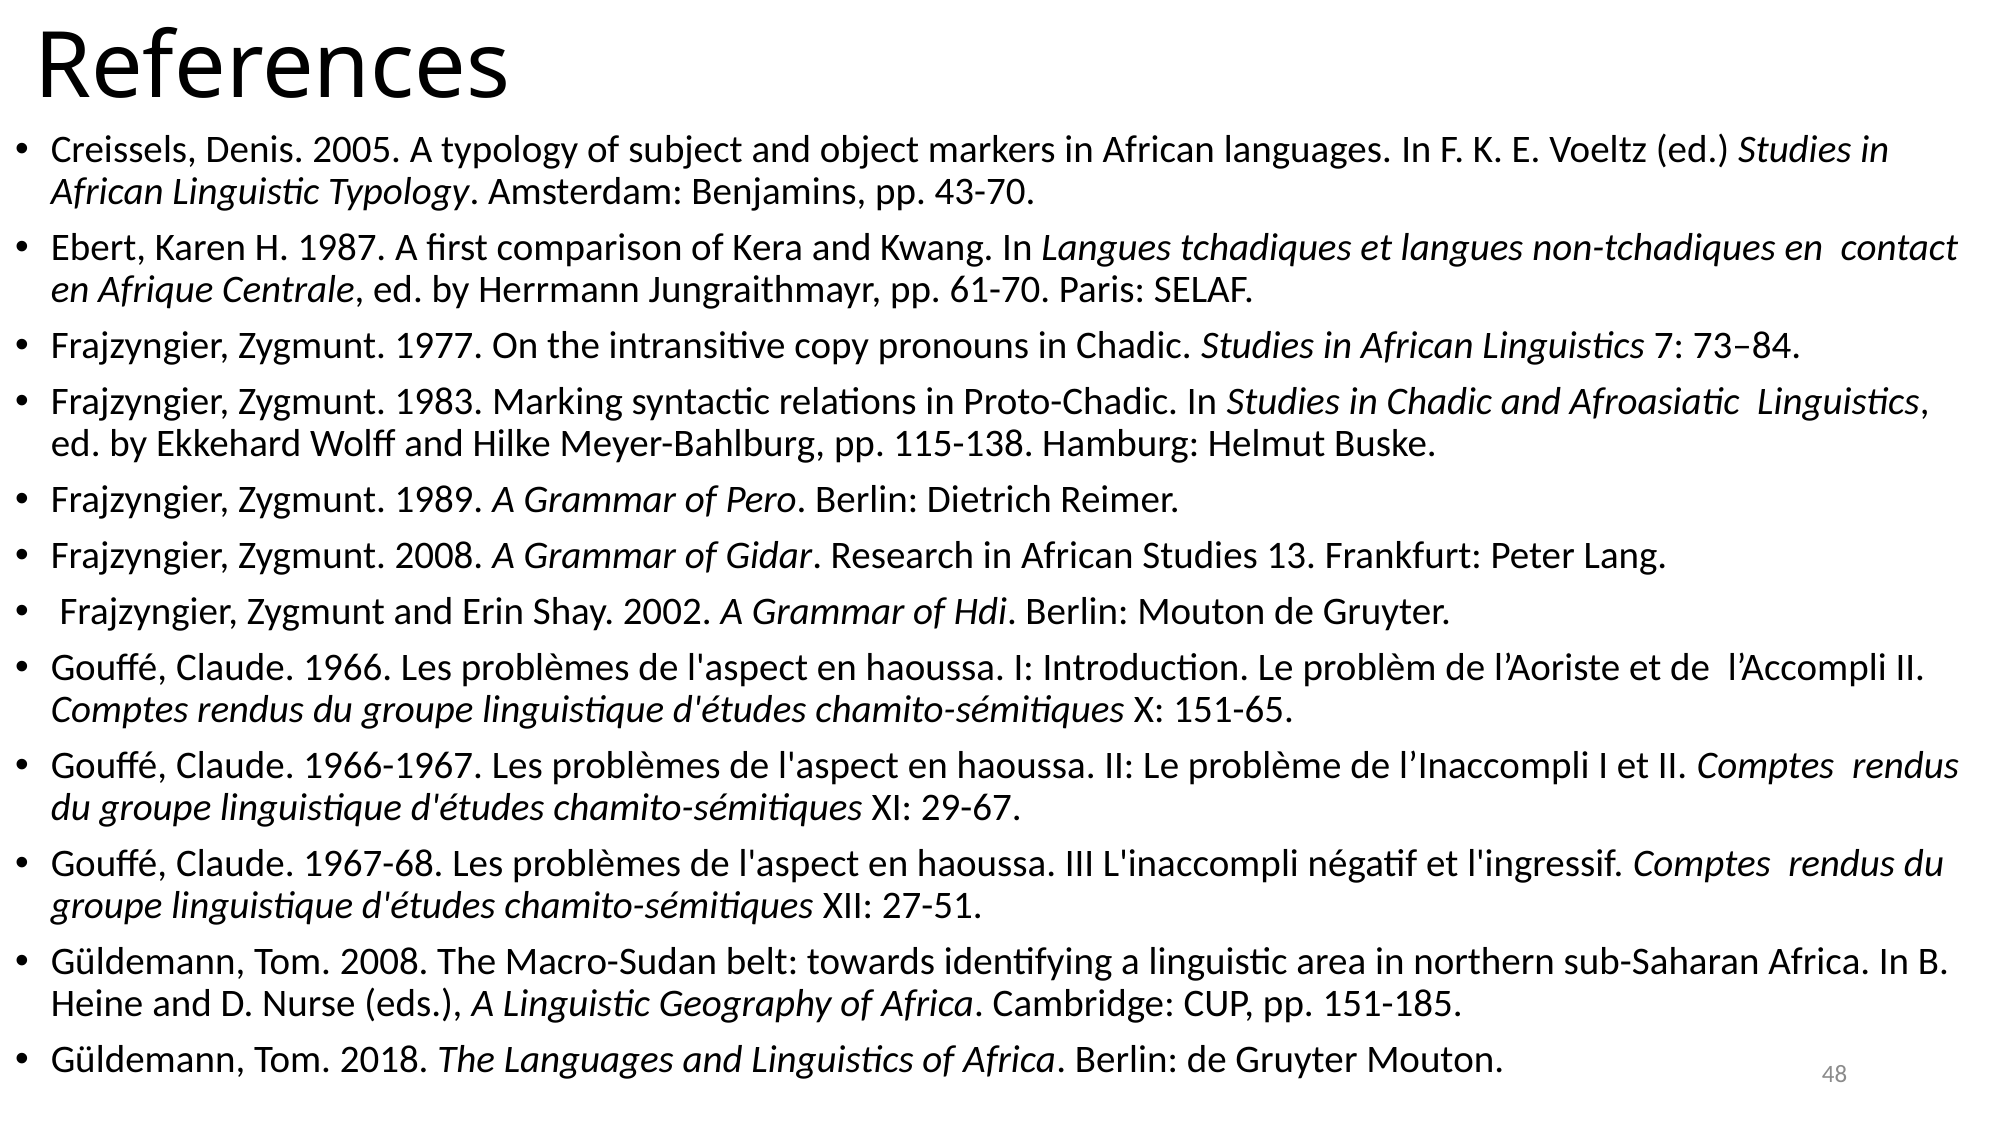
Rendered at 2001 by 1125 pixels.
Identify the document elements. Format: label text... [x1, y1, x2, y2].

list Creissels, Denis. 2005. A typology of subject and object markers in African languages. In F. K. E. Voeltz (ed.) Studies in African Linguistic Typology. Amsterdam: Benjamins, pp. 43-70. Ebert, Karen H. 1987. A first comparison of Kera and Kwang. In Langues tchadiques et langues non-tchadiques en contact en Afrique Centrale, ed. by Herrmann Jungraithmayr, pp. 61-70. Paris: SELAF. Frajzyngier, Zygmunt. 1977. On the intransitive copy pronouns in Chadic. Studies in African Linguistics 7: 73–84. Frajzyngier, Zygmunt. 1983. Marking syntactic relations in Proto-Chadic. In Studies in Chadic and Afroasiatic Linguistics, ed. by Ekkehard Wolff and Hilke Meyer-Bahlburg, pp. 115-138. Hamburg: Helmut Buske. Frajzyngier, Zygmunt. 1989. A Grammar of Pero. Berlin: Dietrich Reimer. Frajzyngier, Zygmunt. 2008. A Grammar of Gidar. Research in African Studies 13. Frankfurt: Peter Lang. Frajzyngier, Zygmunt and Erin Shay. 2002. A Grammar of Hdi. Berlin: Mouton de Gruyter. Gouffé, Claude. 1966. Les problèmes de l'aspect en haoussa. I: Introduction. Le problèm de l’Aoriste et de l’Accompli II. Comptes rendus du groupe linguistique d'études chamito-sémitiques X: 151-65. Gouffé, Claude. 1966-1967. Les problèmes de l'aspect en haoussa. II: Le problème de l’Inaccompli I et II. Comptes rendus du groupe linguistique d'études chamito-sémitiques XI: 29-67. Gouffé, Claude. 1967-68. Les problèmes de l'aspect en haoussa. III L'inaccompli négatif et l'ingressif. Comptes rendus du groupe linguistique d'études chamito-sémitiques XII: 27-51. Güldemann, Tom. 2008. The Macro-Sudan belt: towards identifying a linguistic area in northern sub-Saharan Africa. In B. Heine and D. Nurse (eds.), A Linguistic Geography of Africa. Cambridge: CUP, pp. 151-185. Güldemann, Tom. 2018. The Languages and Linguistics of Africa. Berlin: de Gruyter Mouton. [0, 121, 2000, 1103]
footer [662, 1042, 1338, 1103]
slide_number 48 [1412, 1042, 1863, 1103]
title References [19, 0, 1863, 121]
